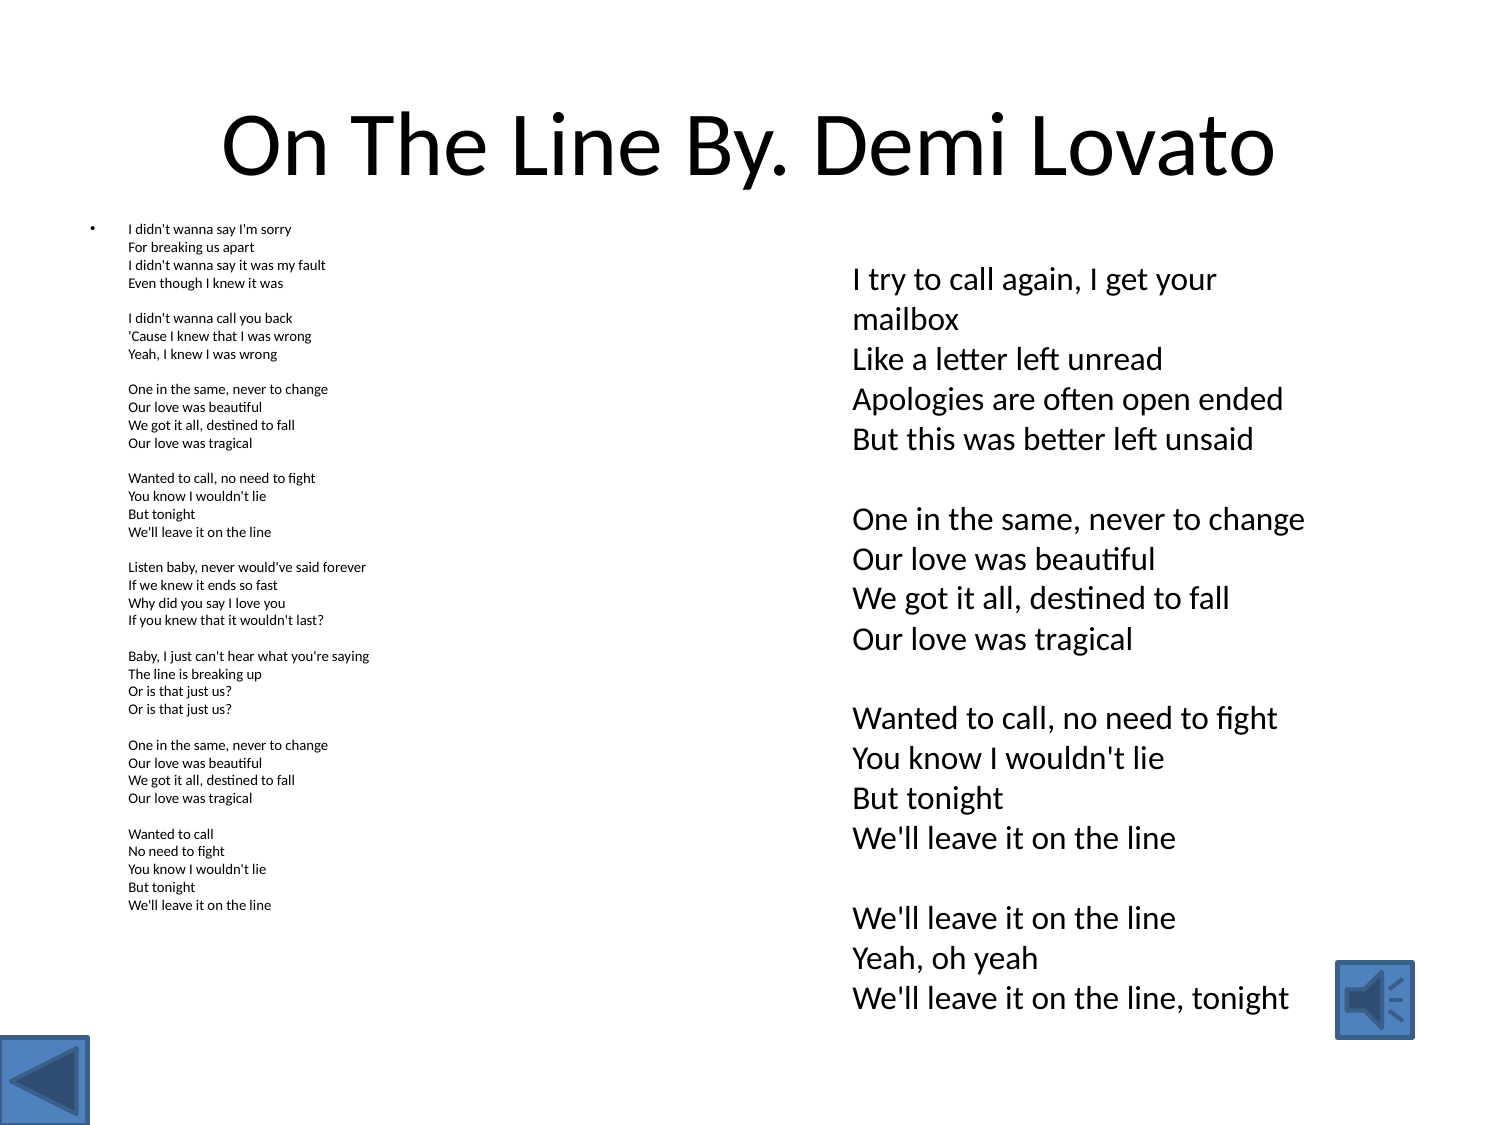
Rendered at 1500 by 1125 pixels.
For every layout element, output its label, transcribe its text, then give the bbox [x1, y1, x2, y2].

text_box [1335, 960, 1415, 1040]
text_box [0, 1035, 90, 1125]
text_box I try to call again, I get your mailbox Like a letter left unread Apologies are often open ended But this was better left unsaid One in the same, never to change Our love was beautiful We got it all, destined to fall Our love was tragical Wanted to call, no need to fight You know I wouldn't lie But tonight We'll leave it on the line We'll leave it on the line Yeah, oh yeah We'll leave it on the line, tonight [837, 249, 1325, 1024]
list I didn't wanna say I'm sorry For breaking us apart I didn't wanna say it was my fault Even though I knew it was I didn't wanna call you back 'Cause I knew that I was wrong Yeah, I knew I was wrong One in the same, never to change Our love was beautiful We got it all, destined to fall Our love was tragical Wanted to call, no need to fight You know I wouldn't lie But tonight We'll leave it on the line Listen baby, never would've said forever If we knew it ends so fast Why did you say I love you If you knew that it wouldn't last? Baby, I just can't hear what you're saying The line is breaking up Or is that just us? Or is that just us? One in the same, never to change Our love was beautiful We got it all, destined to fall Our love was tragical Wanted to call No need to fight You know I wouldn't lie But tonight We'll leave it on the line [75, 212, 538, 955]
title On The Line By. Demi Lovato [75, 45, 1425, 233]
